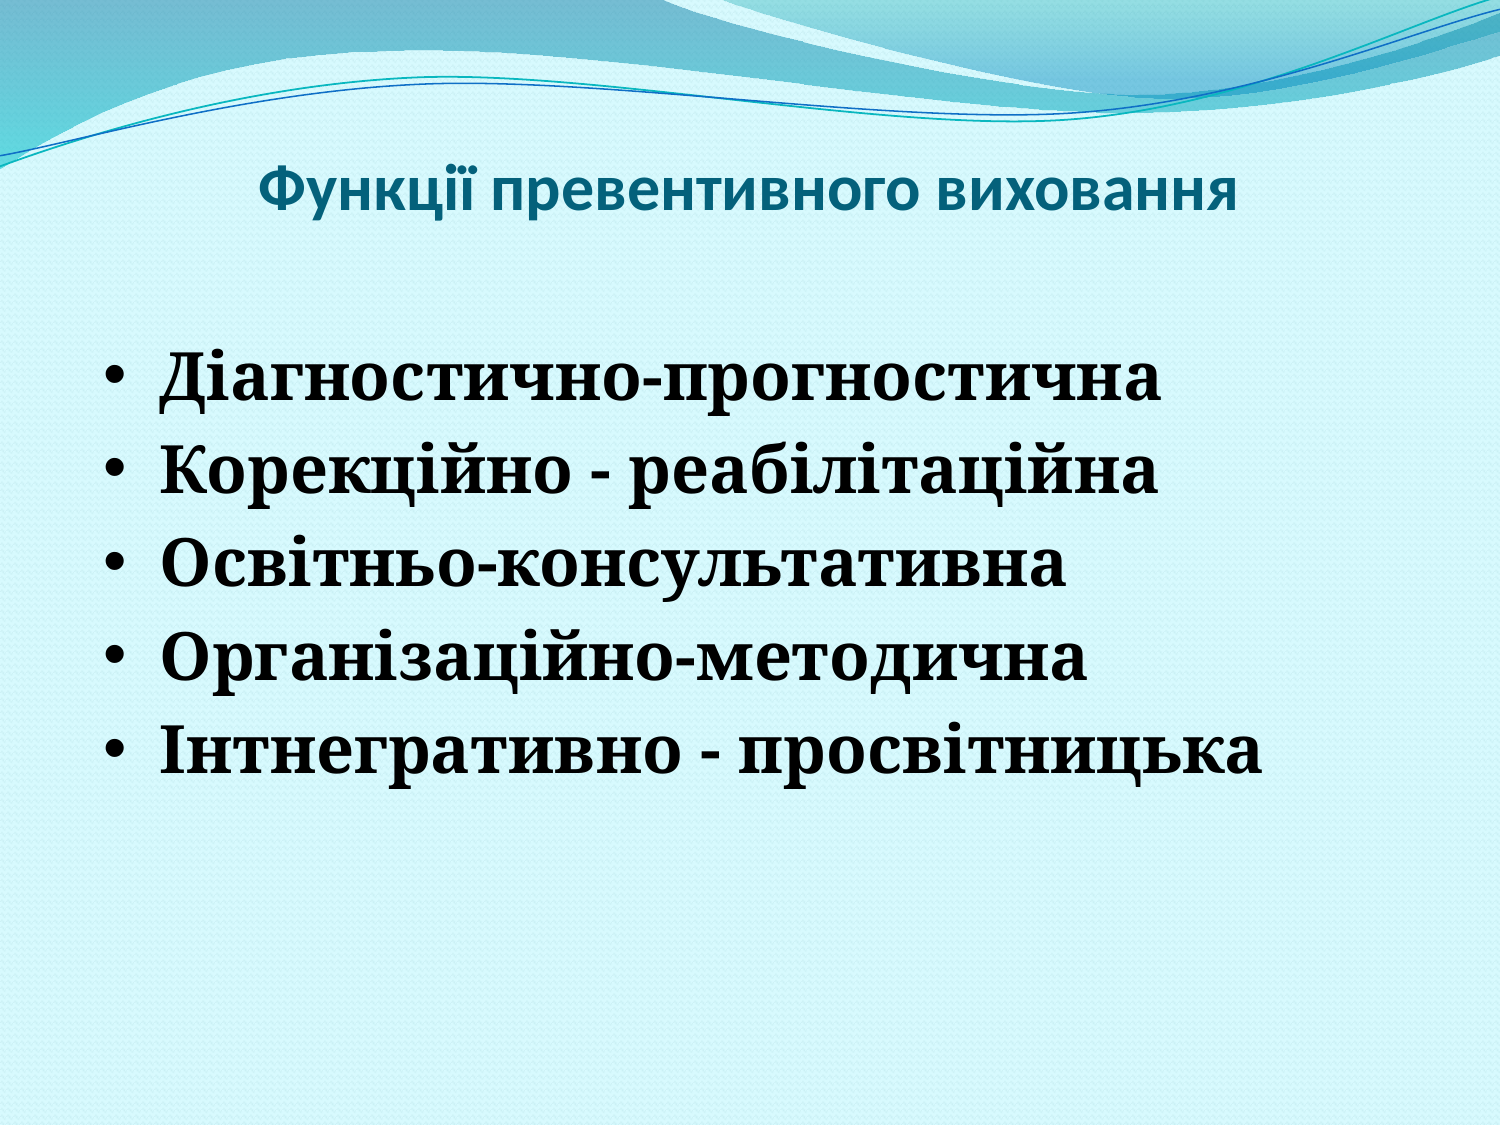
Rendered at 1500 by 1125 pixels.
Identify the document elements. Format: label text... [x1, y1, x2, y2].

text_box Функції превентивного виховання [74, 137, 1425, 315]
text_box Діагностично-прогностична Корекційно - реабілітаційна Освітньо-консультативна Організаційно-методична Інтнегрaтивно - просвітницька [88, 326, 1439, 934]
